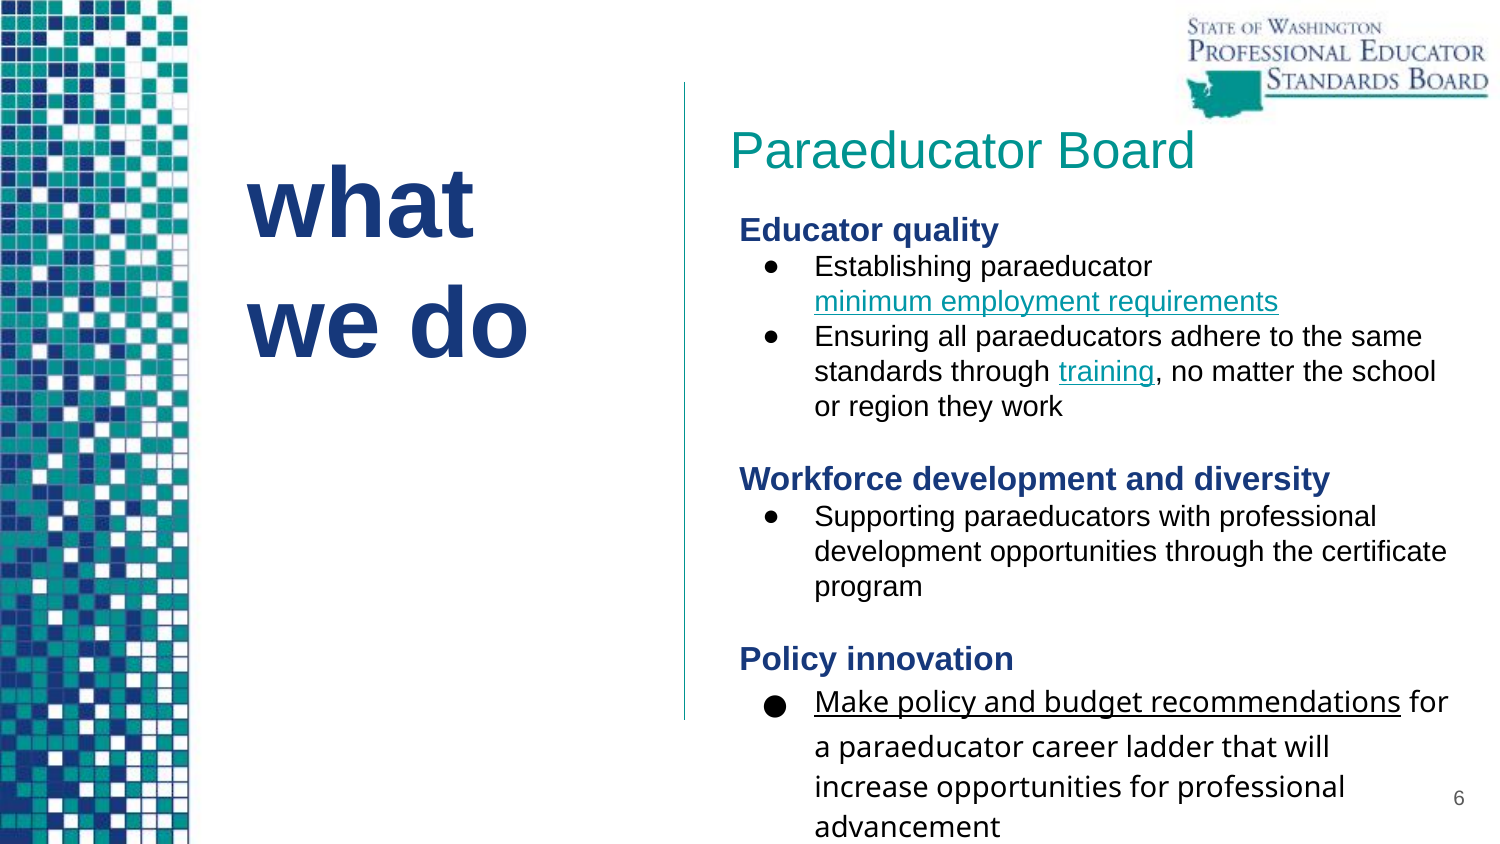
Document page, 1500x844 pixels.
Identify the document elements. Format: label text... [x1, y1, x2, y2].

slide_number 6 [1389, 764, 1480, 830]
picture [0, 0, 1500, 844]
text_box Paraeducator Board [714, 101, 1477, 167]
list Educator quality Establishing paraeducator minimum employment requirements Ensuring all paraeducators adhere to the same standards through training, no matter the school or region they work Workforce development and diversity Supporting paraeducators with professional development opportunities through the certificate program Policy innovation Make policy and budget recommendations for a paraeducator career ladder that will increase opportunities for professional advancement [724, 192, 1468, 754]
title what we do [232, 122, 623, 217]
